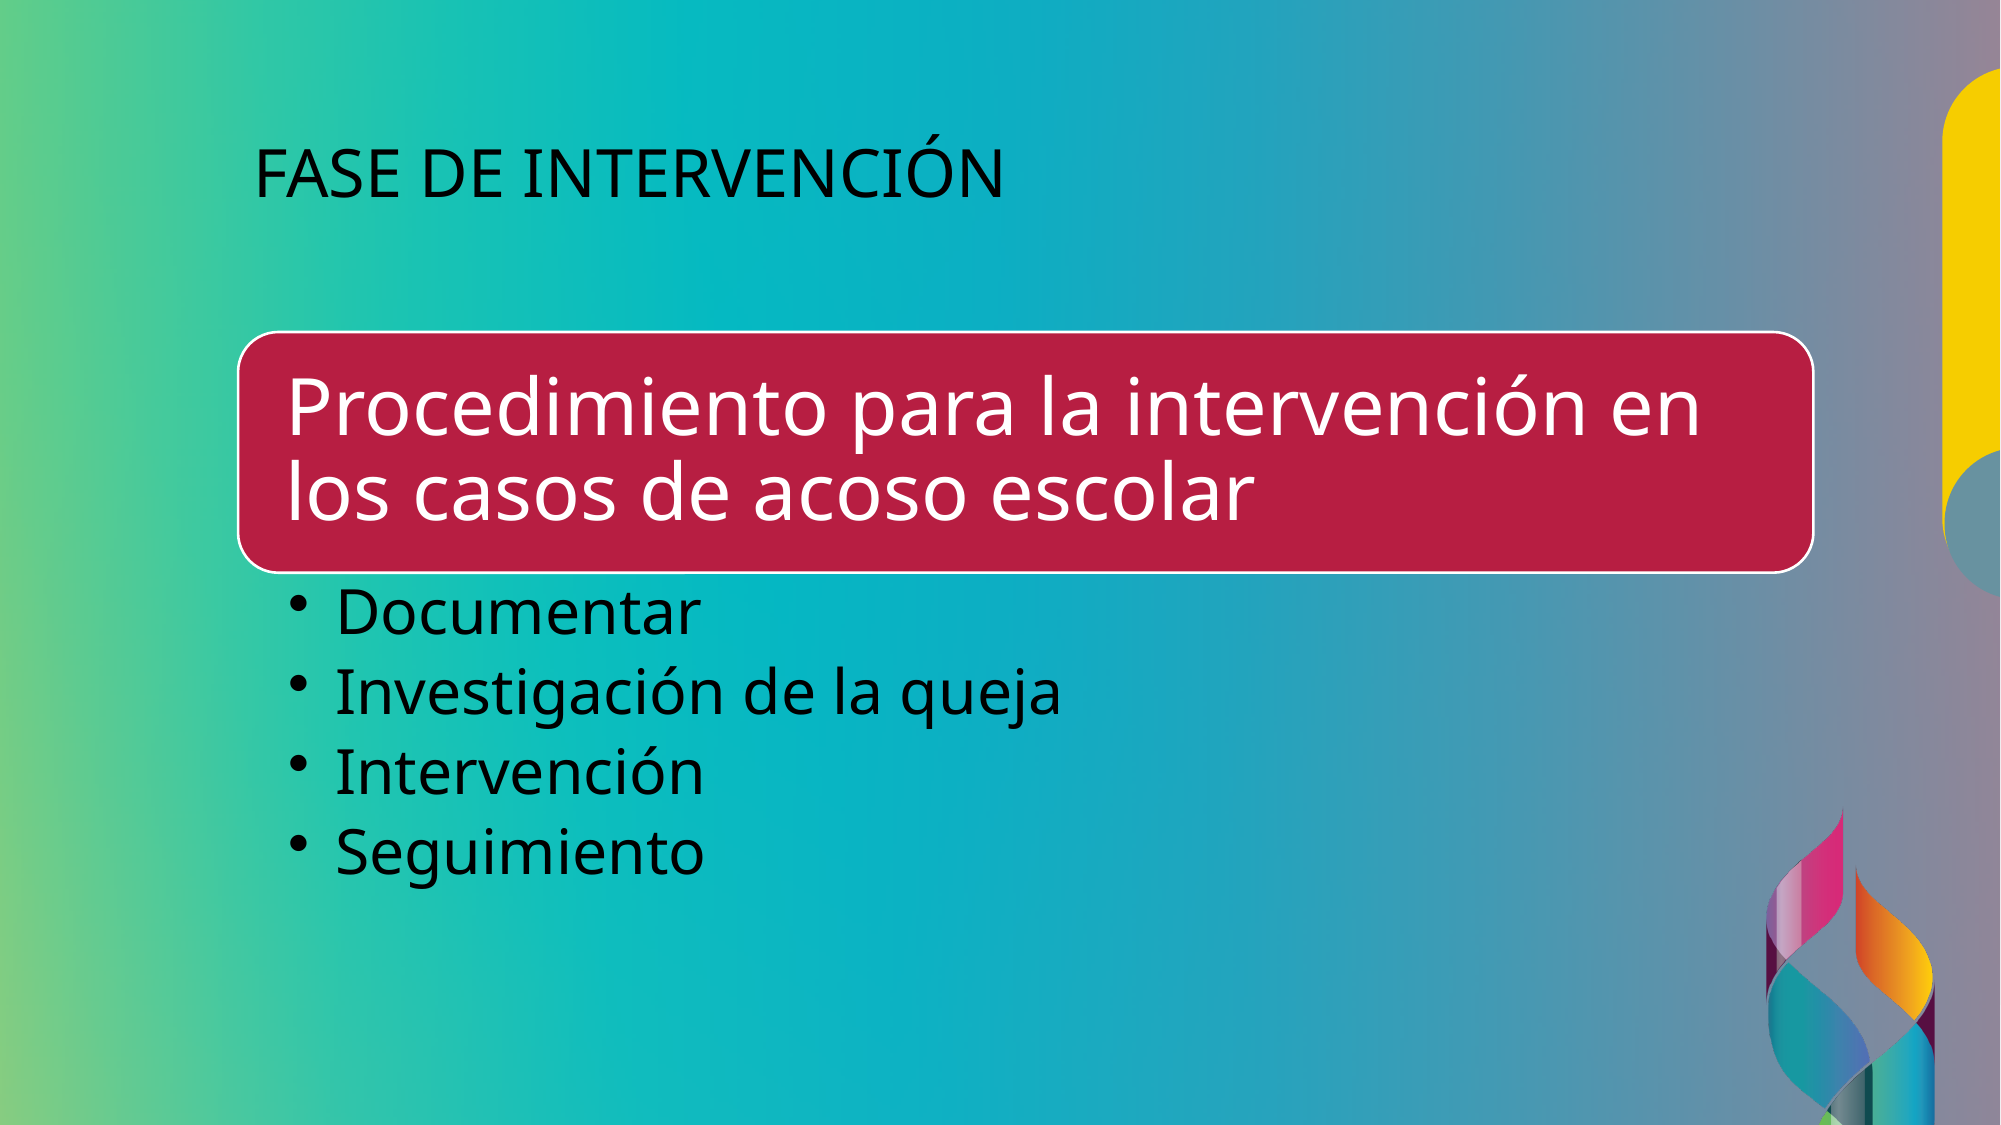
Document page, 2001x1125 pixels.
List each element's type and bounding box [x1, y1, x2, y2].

list [237, 330, 1814, 897]
picture [0, 0, 2000, 1125]
